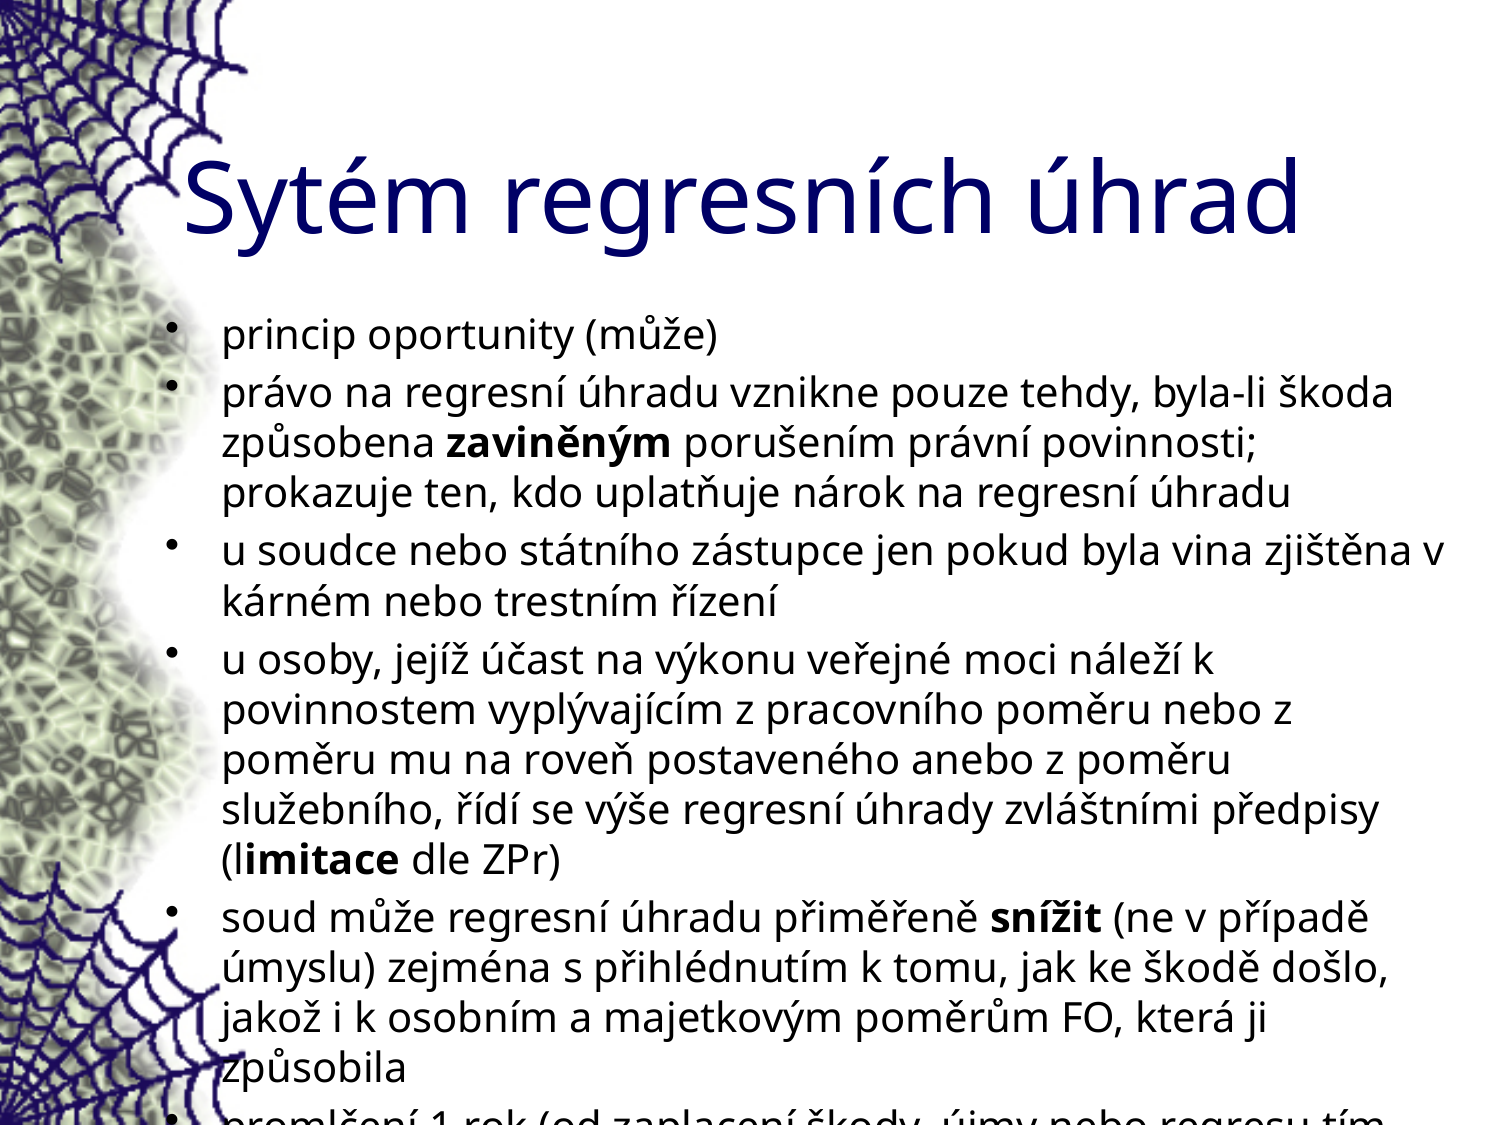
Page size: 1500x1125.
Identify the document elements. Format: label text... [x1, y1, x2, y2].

picture [0, 0, 1500, 1125]
list princip oportunity (může) právo na regresní úhradu vznikne pouze tehdy, byla-li škoda způsobena zaviněným porušením právní povinnosti; prokazuje ten, kdo uplatňuje nárok na regresní úhradu u soudce nebo státního zástupce jen pokud byla vina zjištěna v kárném nebo trestním řízení u osoby, jejíž účast na výkonu veřejné moci náleží k povinnostem vyplývajícím z pracovního poměru nebo z poměru mu na roveň postaveného anebo z poměru služebního, řídí se výše regresní úhrady zvláštními předpisy (limitace dle ZPr) soud může regresní úhradu přiměřeně snížit (ne v případě úmyslu) zejména s přihlédnutím k tomu, jak ke škodě došlo, jakož i k osobním a majetkovým poměrům FO, která ji způsobila promlčení 1 rok (od zaplacení škody, újmy nebo regresu tím, kdo požaduje regres) [149, 299, 1463, 1001]
title Sytém regresních úhrad [149, 99, 1338, 288]
